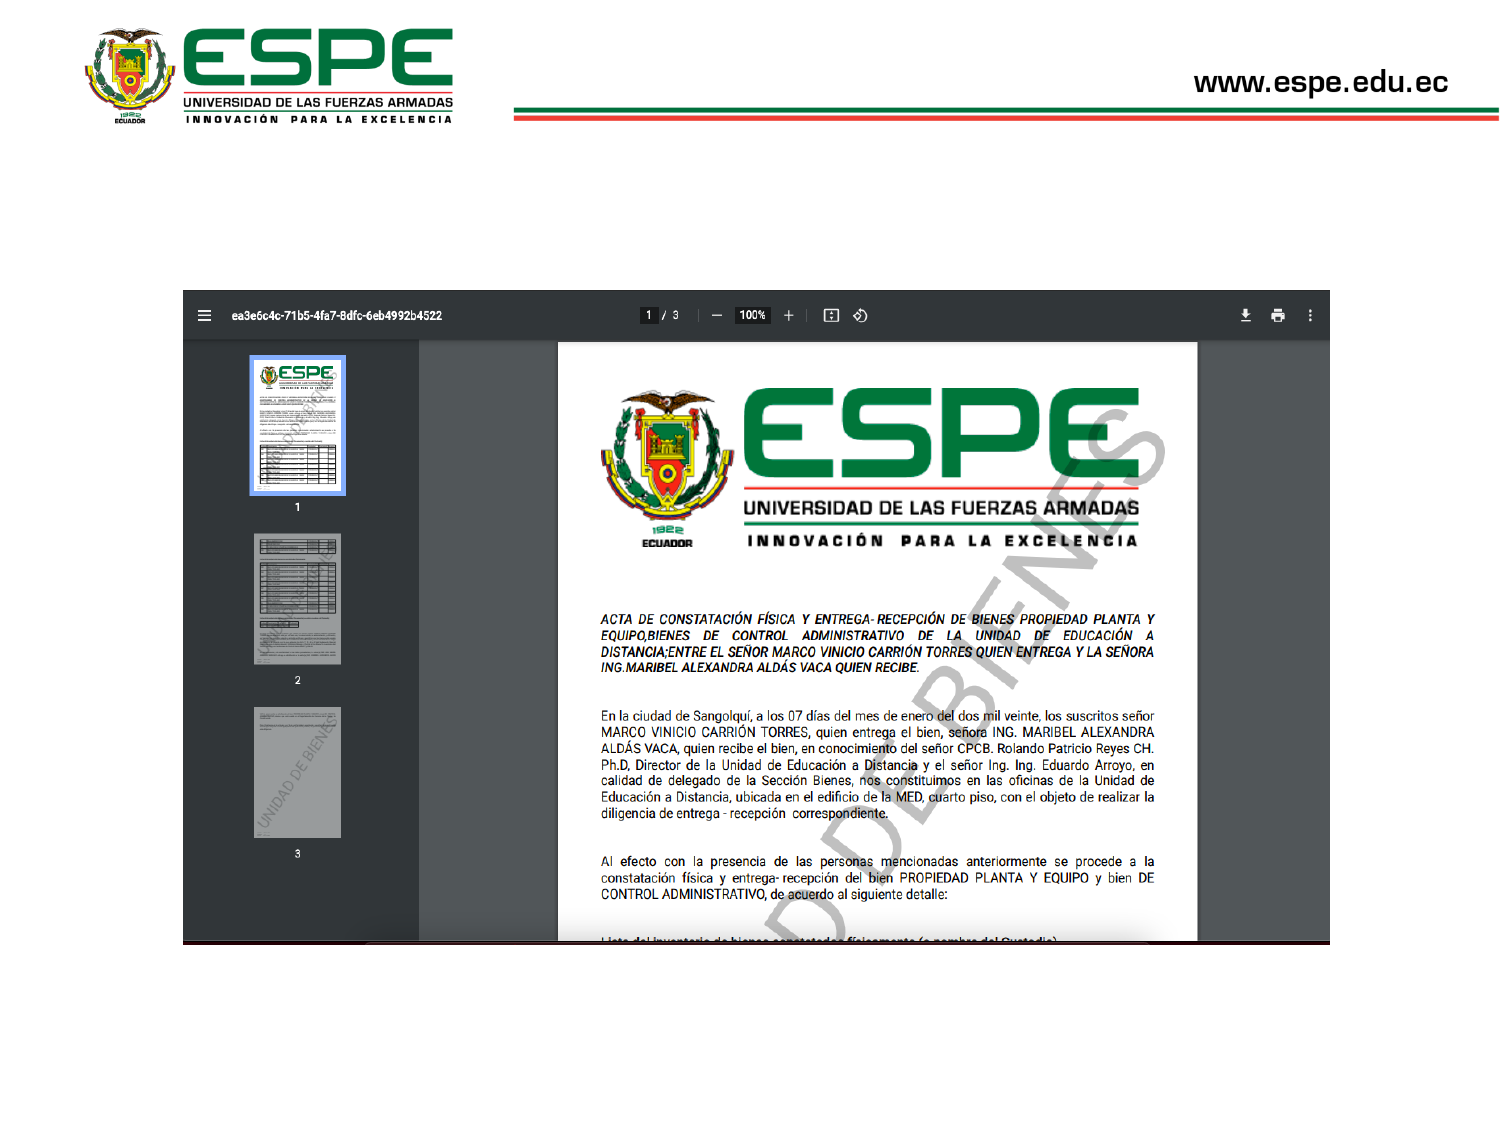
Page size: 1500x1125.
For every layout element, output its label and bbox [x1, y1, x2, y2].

picture [182, 290, 1331, 945]
picture [0, 28, 1500, 150]
